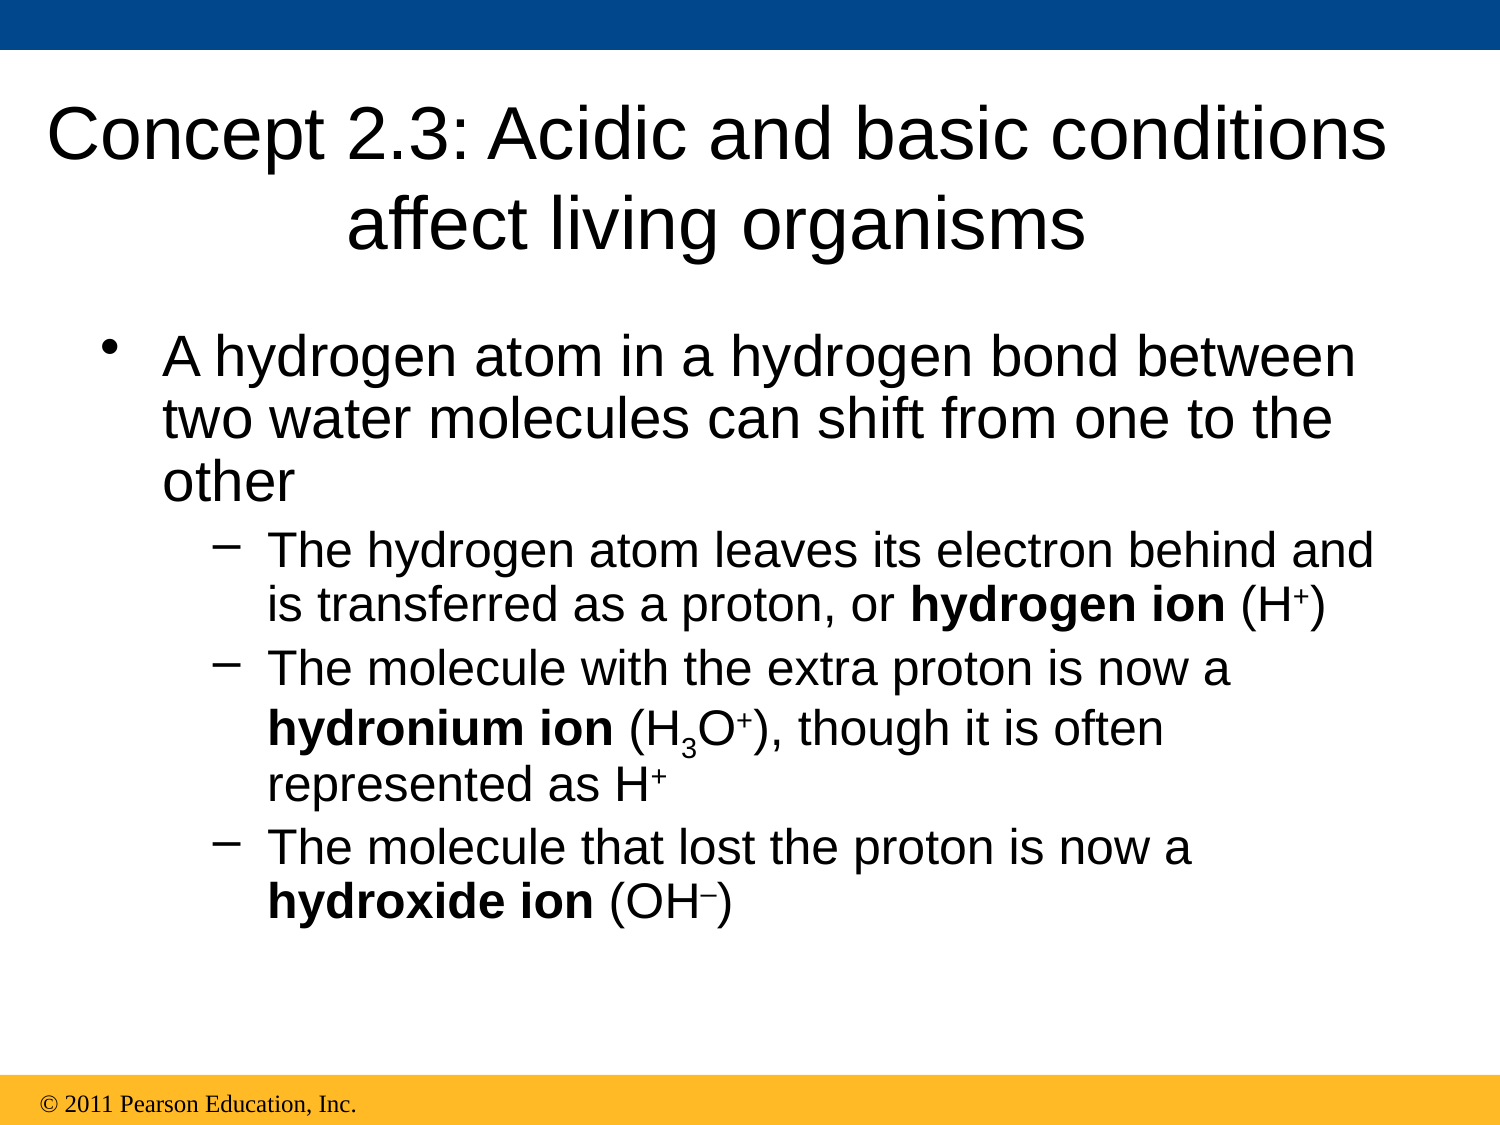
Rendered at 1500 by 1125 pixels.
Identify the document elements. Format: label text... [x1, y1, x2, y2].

text_box [0, 0, 1500, 50]
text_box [0, 1074, 1500, 1125]
title Concept 2.3: Acidic and basic conditions affect living organisms [12, 99, 1413, 251]
list A hydrogen atom in a hydrogen bond between two water molecules can shift from one to the other The hydrogen atom leaves its electron behind and is transferred as a proton, or hydrogen ion (H+) The molecule with the extra proton is now a hydronium ion (H3O+), though it is often represented as H+ The molecule that lost the proton is now a hydroxide ion (OH–) [85, 317, 1413, 1063]
